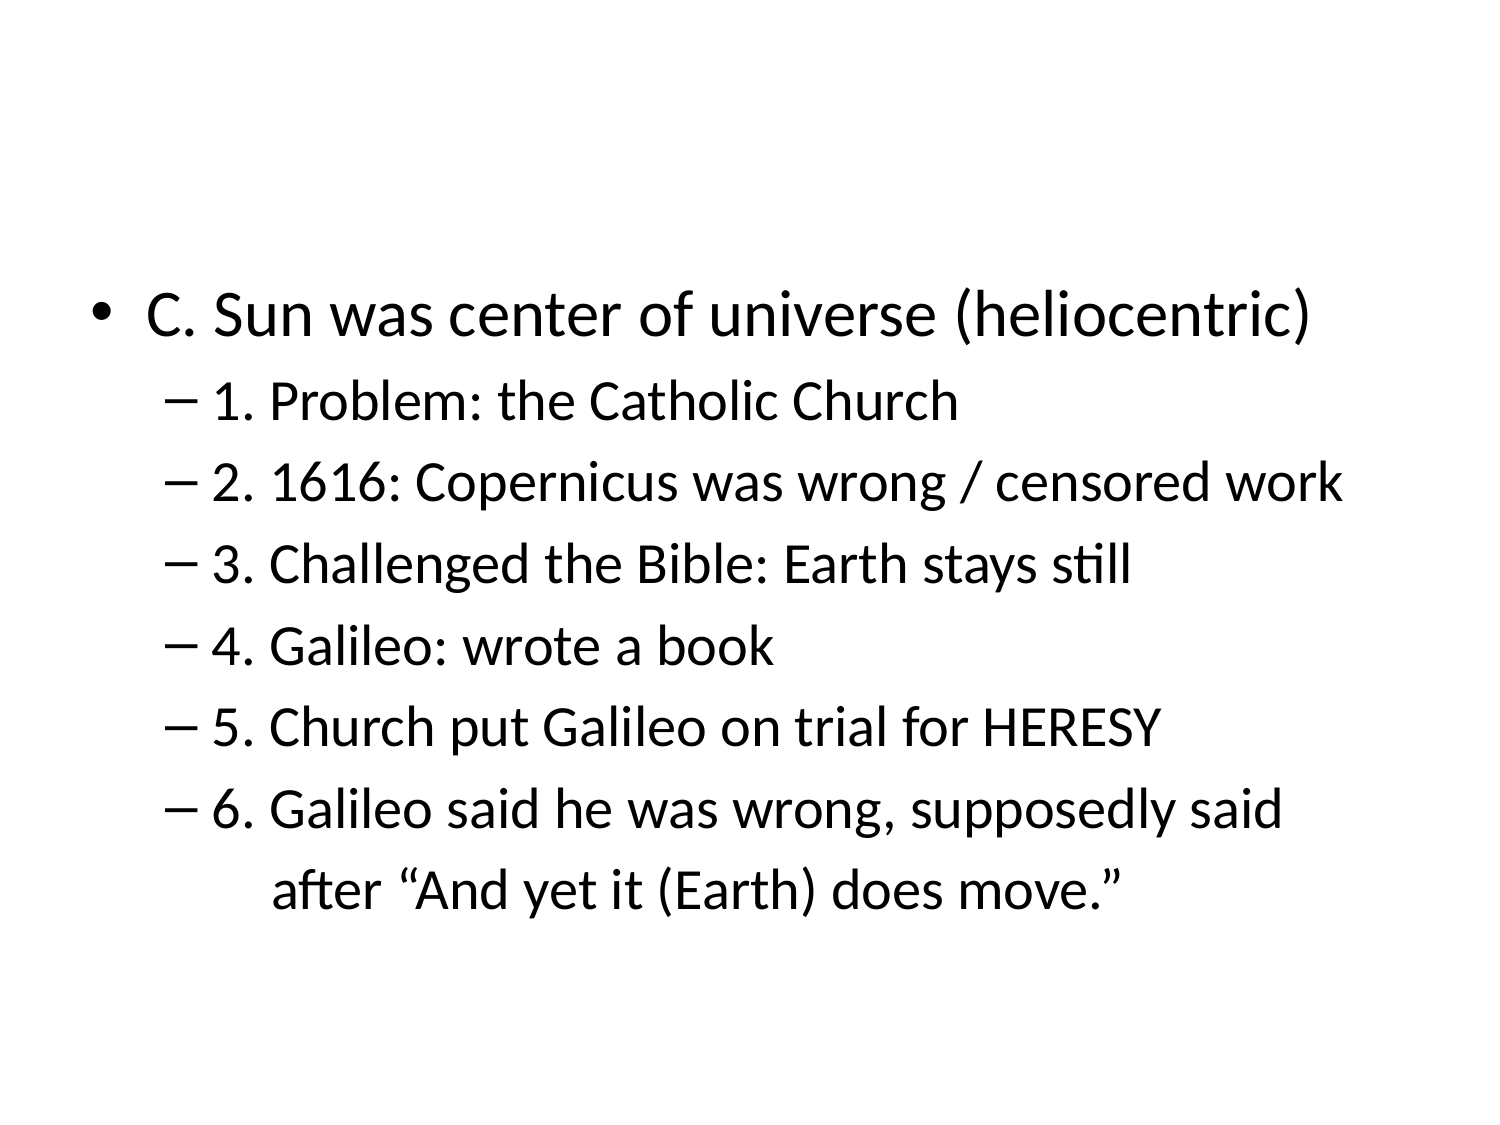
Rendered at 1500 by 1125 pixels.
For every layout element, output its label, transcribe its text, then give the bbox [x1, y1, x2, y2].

list C. Sun was center of universe (heliocentric) 1. Problem: the Catholic Church 2. 1616: Copernicus was wrong / censored work 3. Challenged the Bible: Earth stays still 4. Galileo: wrote a book 5. Church put Galileo on trial for HERESY 6. Galileo said he was wrong, supposedly said after “And yet it (Earth) does move.” [75, 262, 1425, 1005]
